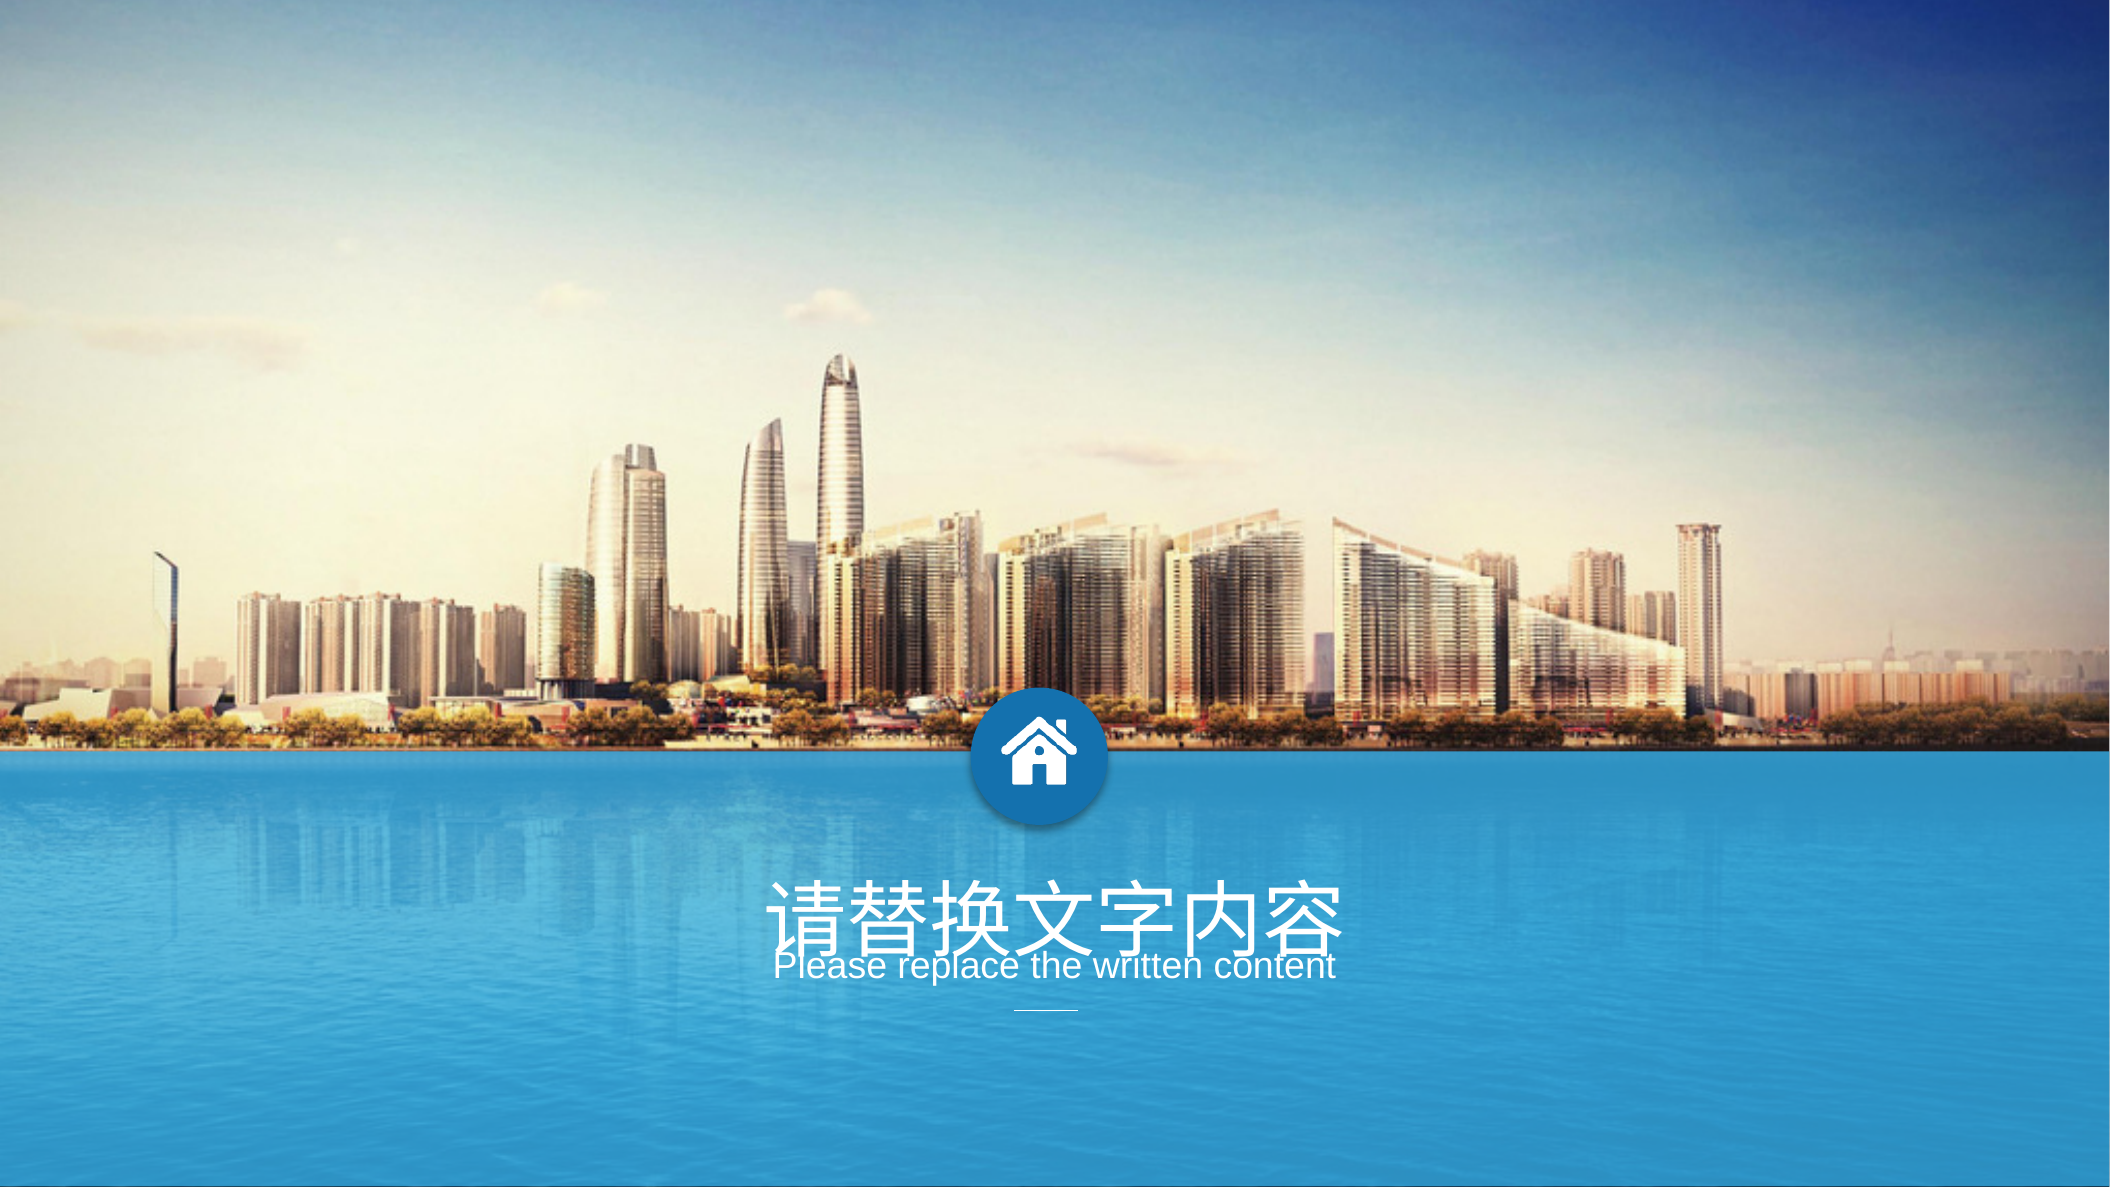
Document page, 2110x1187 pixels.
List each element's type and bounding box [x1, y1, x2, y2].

picture [0, 0, 2110, 1187]
text_box [970, 687, 1108, 825]
